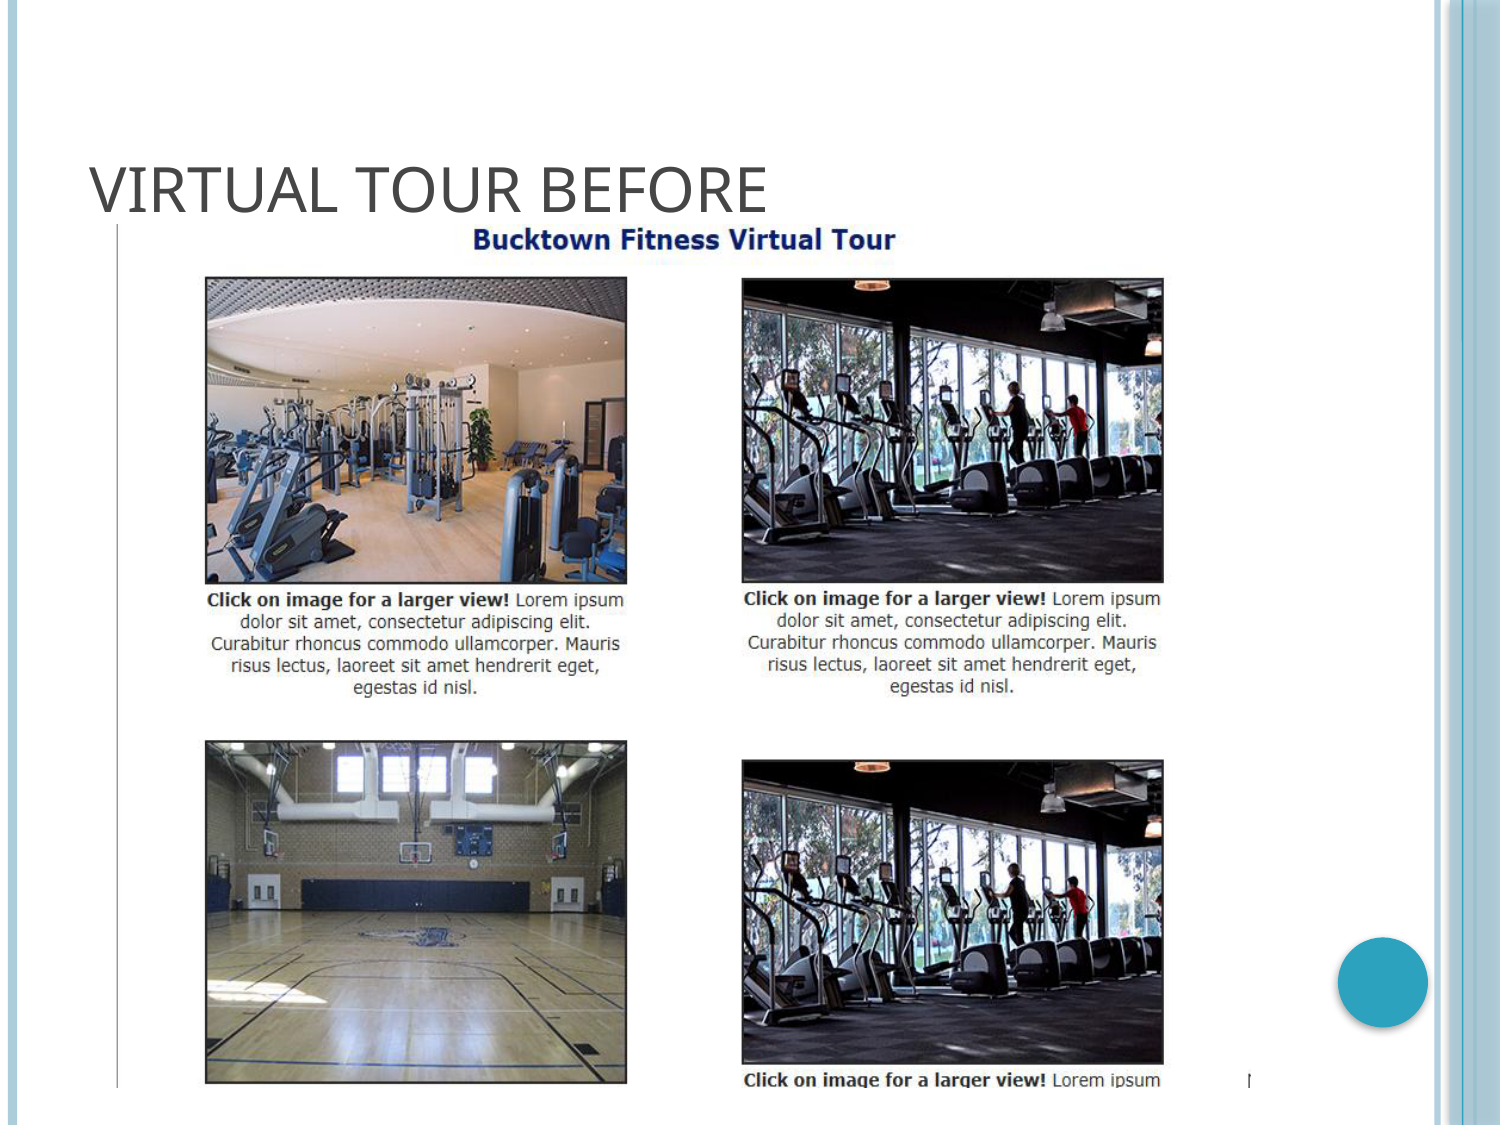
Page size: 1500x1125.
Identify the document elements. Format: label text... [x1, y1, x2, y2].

title Virtual Tour Before [75, 45, 1300, 233]
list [111, 224, 1251, 1088]
